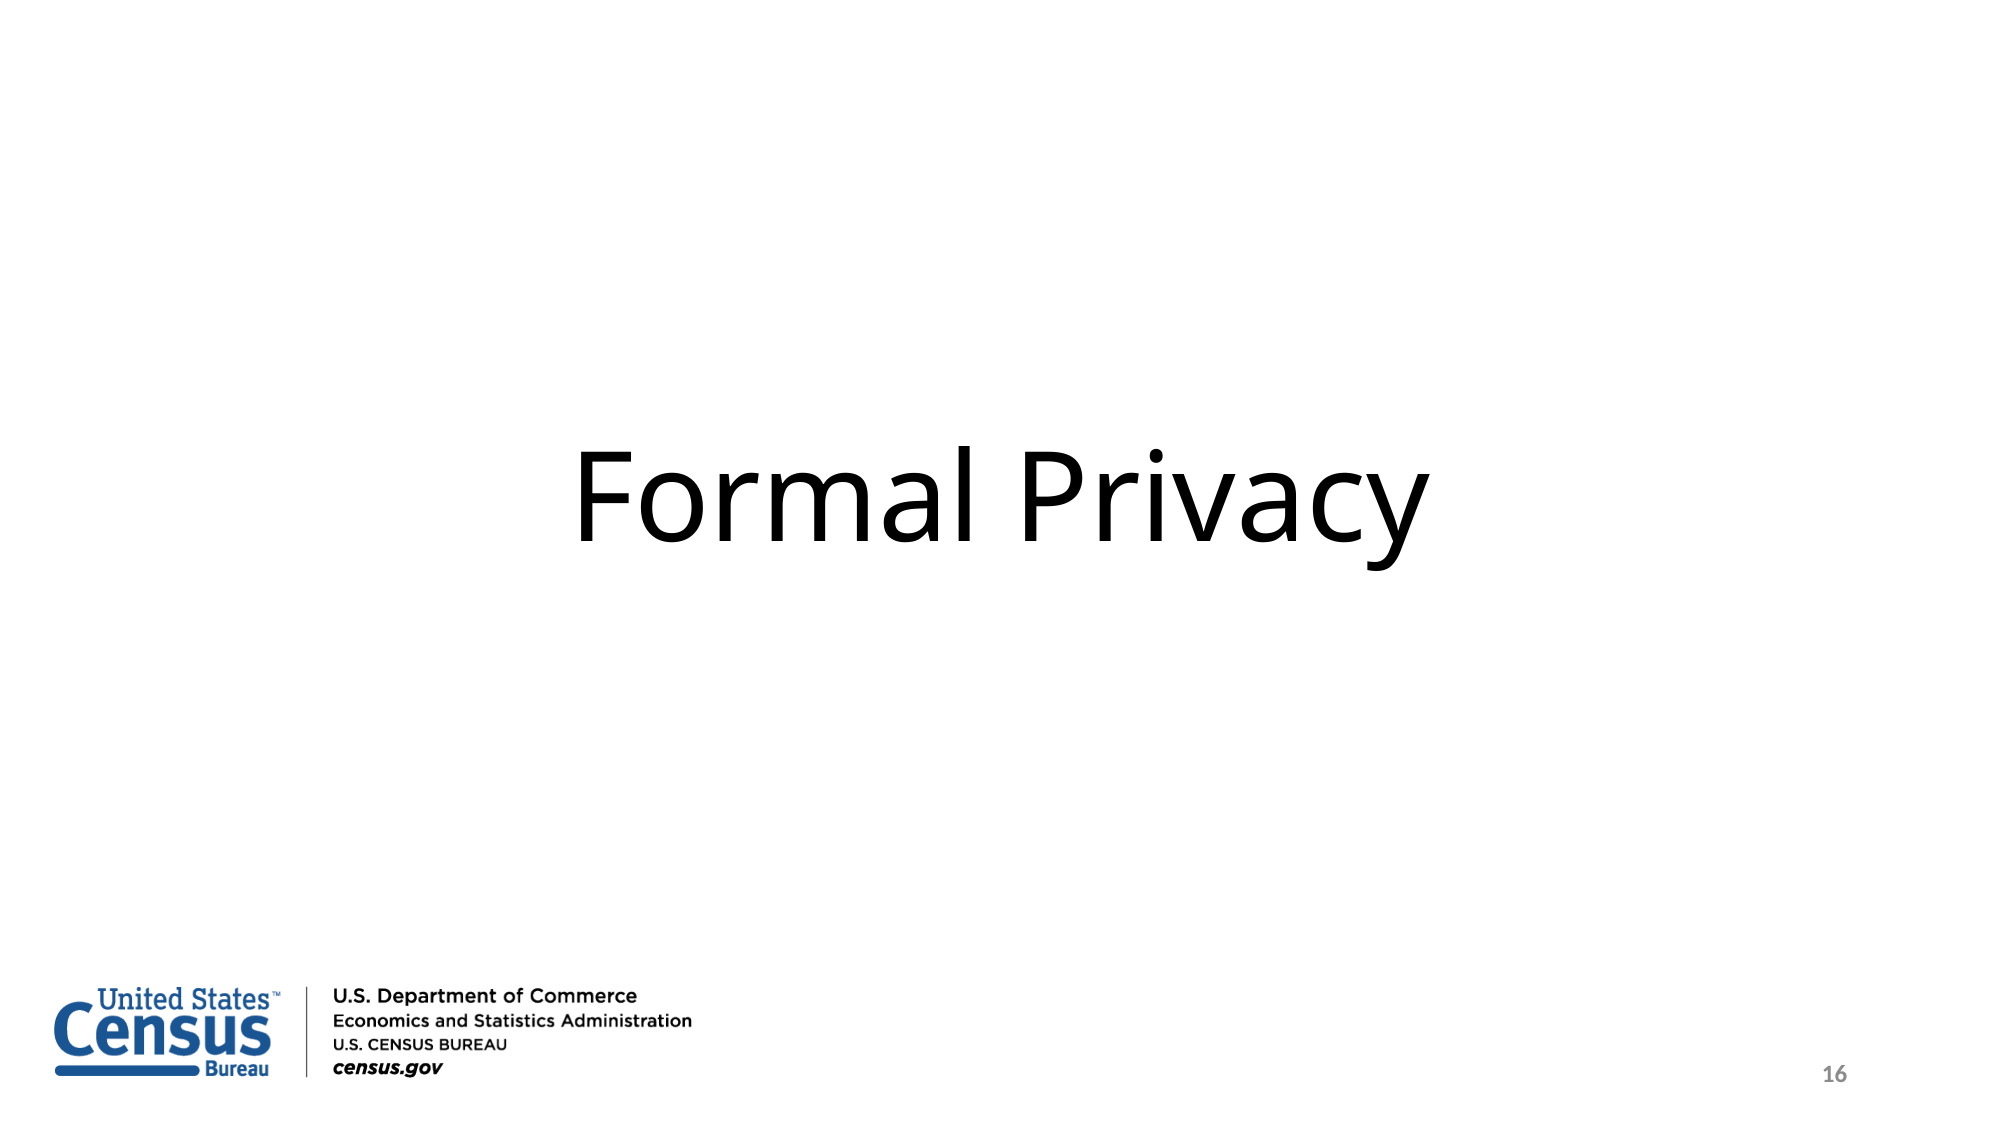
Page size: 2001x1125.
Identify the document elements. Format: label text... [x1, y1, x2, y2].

picture [54, 986, 692, 1078]
slide_number 16 [1412, 1042, 1863, 1103]
title Formal Privacy [249, 184, 1750, 576]
